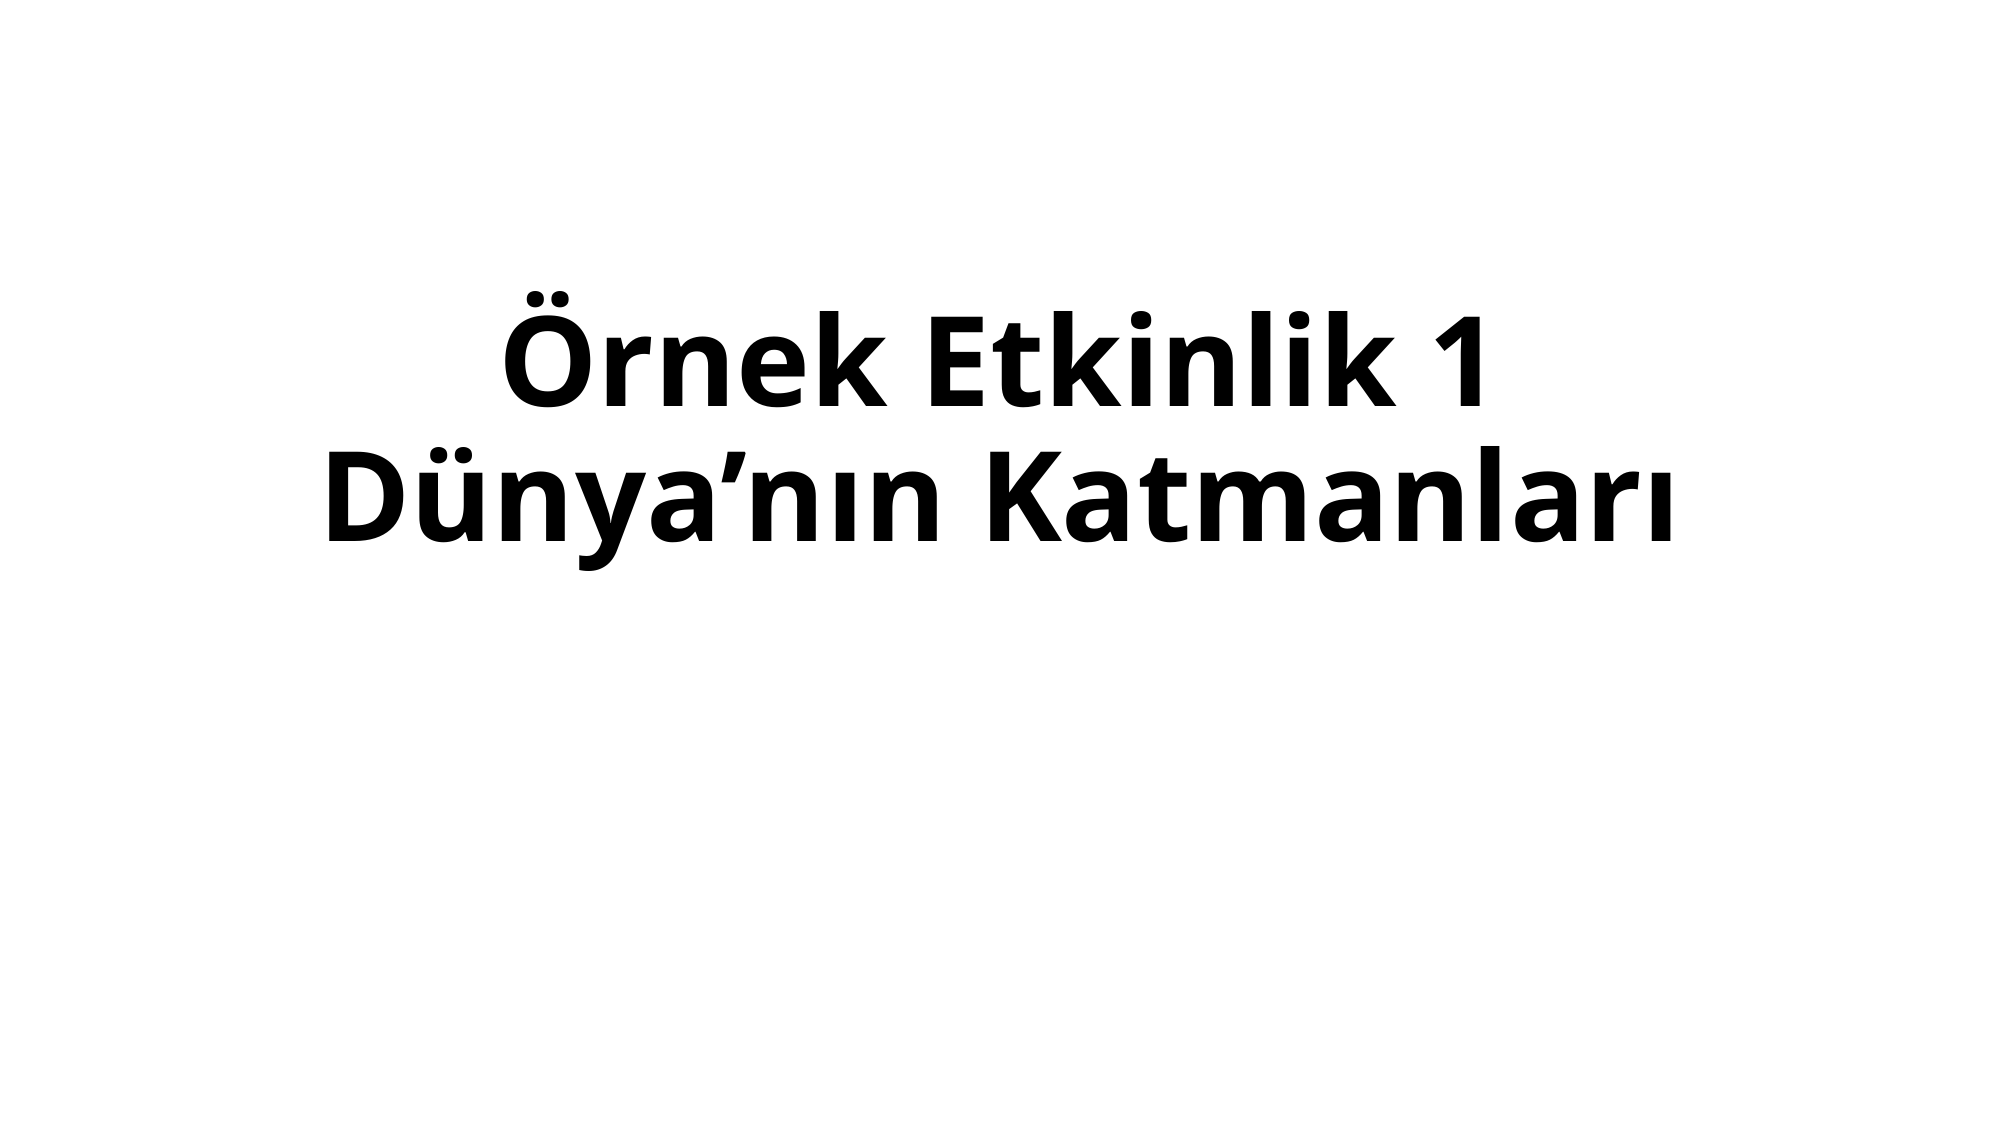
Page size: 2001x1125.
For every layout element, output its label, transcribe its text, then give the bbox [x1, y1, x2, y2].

title Örnek Etkinlik 1 Dünya’nın Katmanları [249, 184, 1750, 576]
